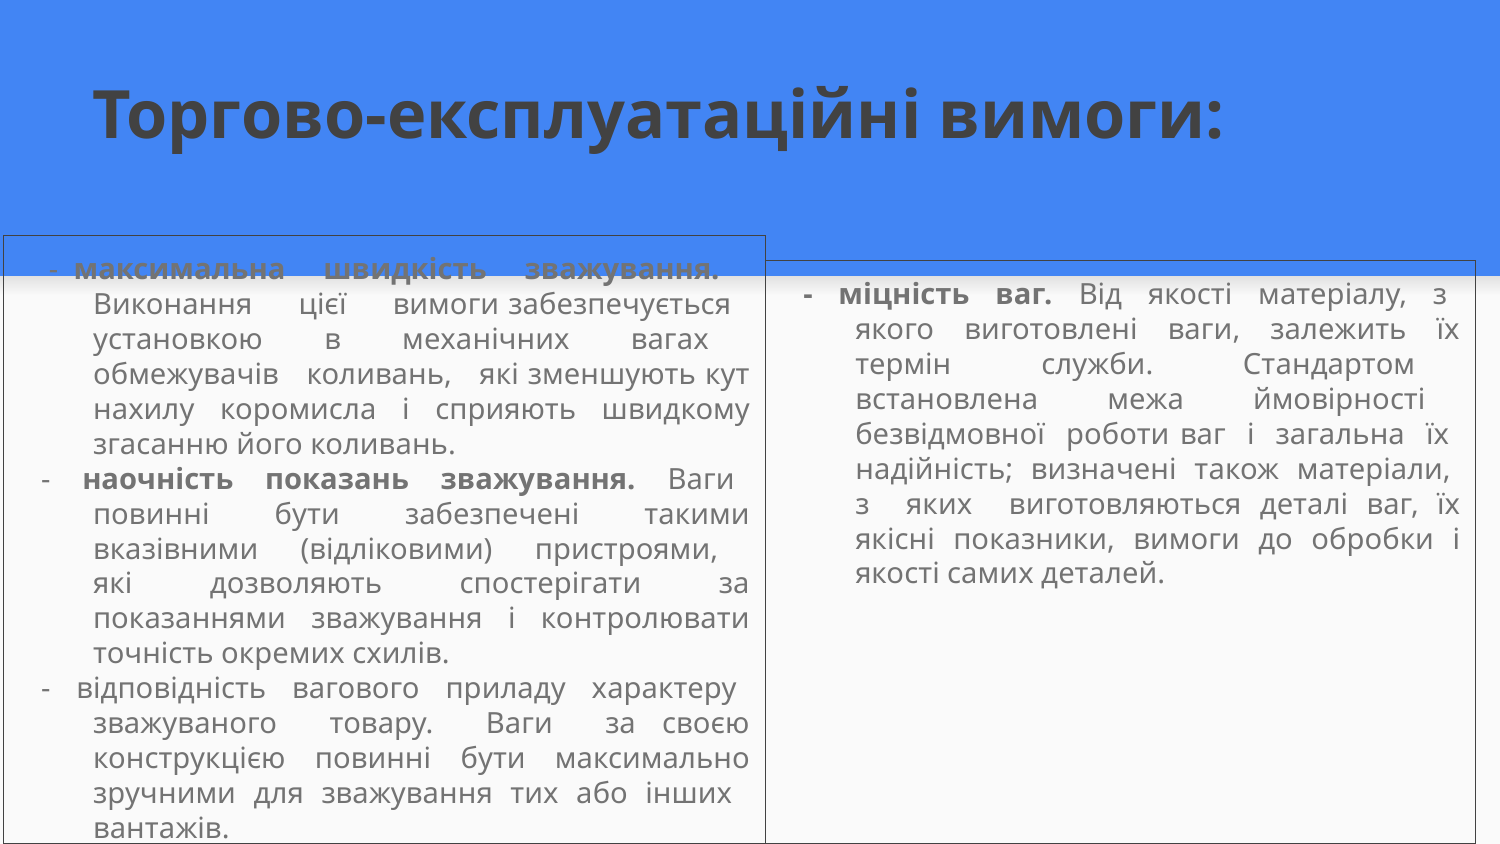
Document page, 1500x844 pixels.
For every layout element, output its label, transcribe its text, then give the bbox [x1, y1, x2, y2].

title Торгово-експлуатаційні вимоги: [77, 121, 1427, 248]
list - максимальна швидкість зважування. Виконання цієї вимоги забезпечується установкою в механічних вагах обмежувачів коливань, які зменшують кут нахилу коромисла і сприяють швидкому згасанню його коливань. - наочність показань зважування. Ваги повинні бути забезпечені такими вказівними (відліковими) пристроями, які дозволяють спостерігати за показаннями зважування і контролювати точність окремих схилів. - відповідність вагового приладу характеру зважуваного товару. Ваги за своєю конструкцією повинні бути максимально зручними для зважування тих або інших вантажів. [3, 235, 766, 844]
list - міцність ваг. Від якості матеріалу, з якого виготовлені ваги, залежить їх термін служби. Стандартом встановлена межа ймовірності безвідмовної роботи ваг і загальна їх надійність; визначені також матеріали, з яких виготовляються деталі ваг, їх якісні показники, вимоги до обробки і якості самих деталей. [765, 260, 1476, 844]
